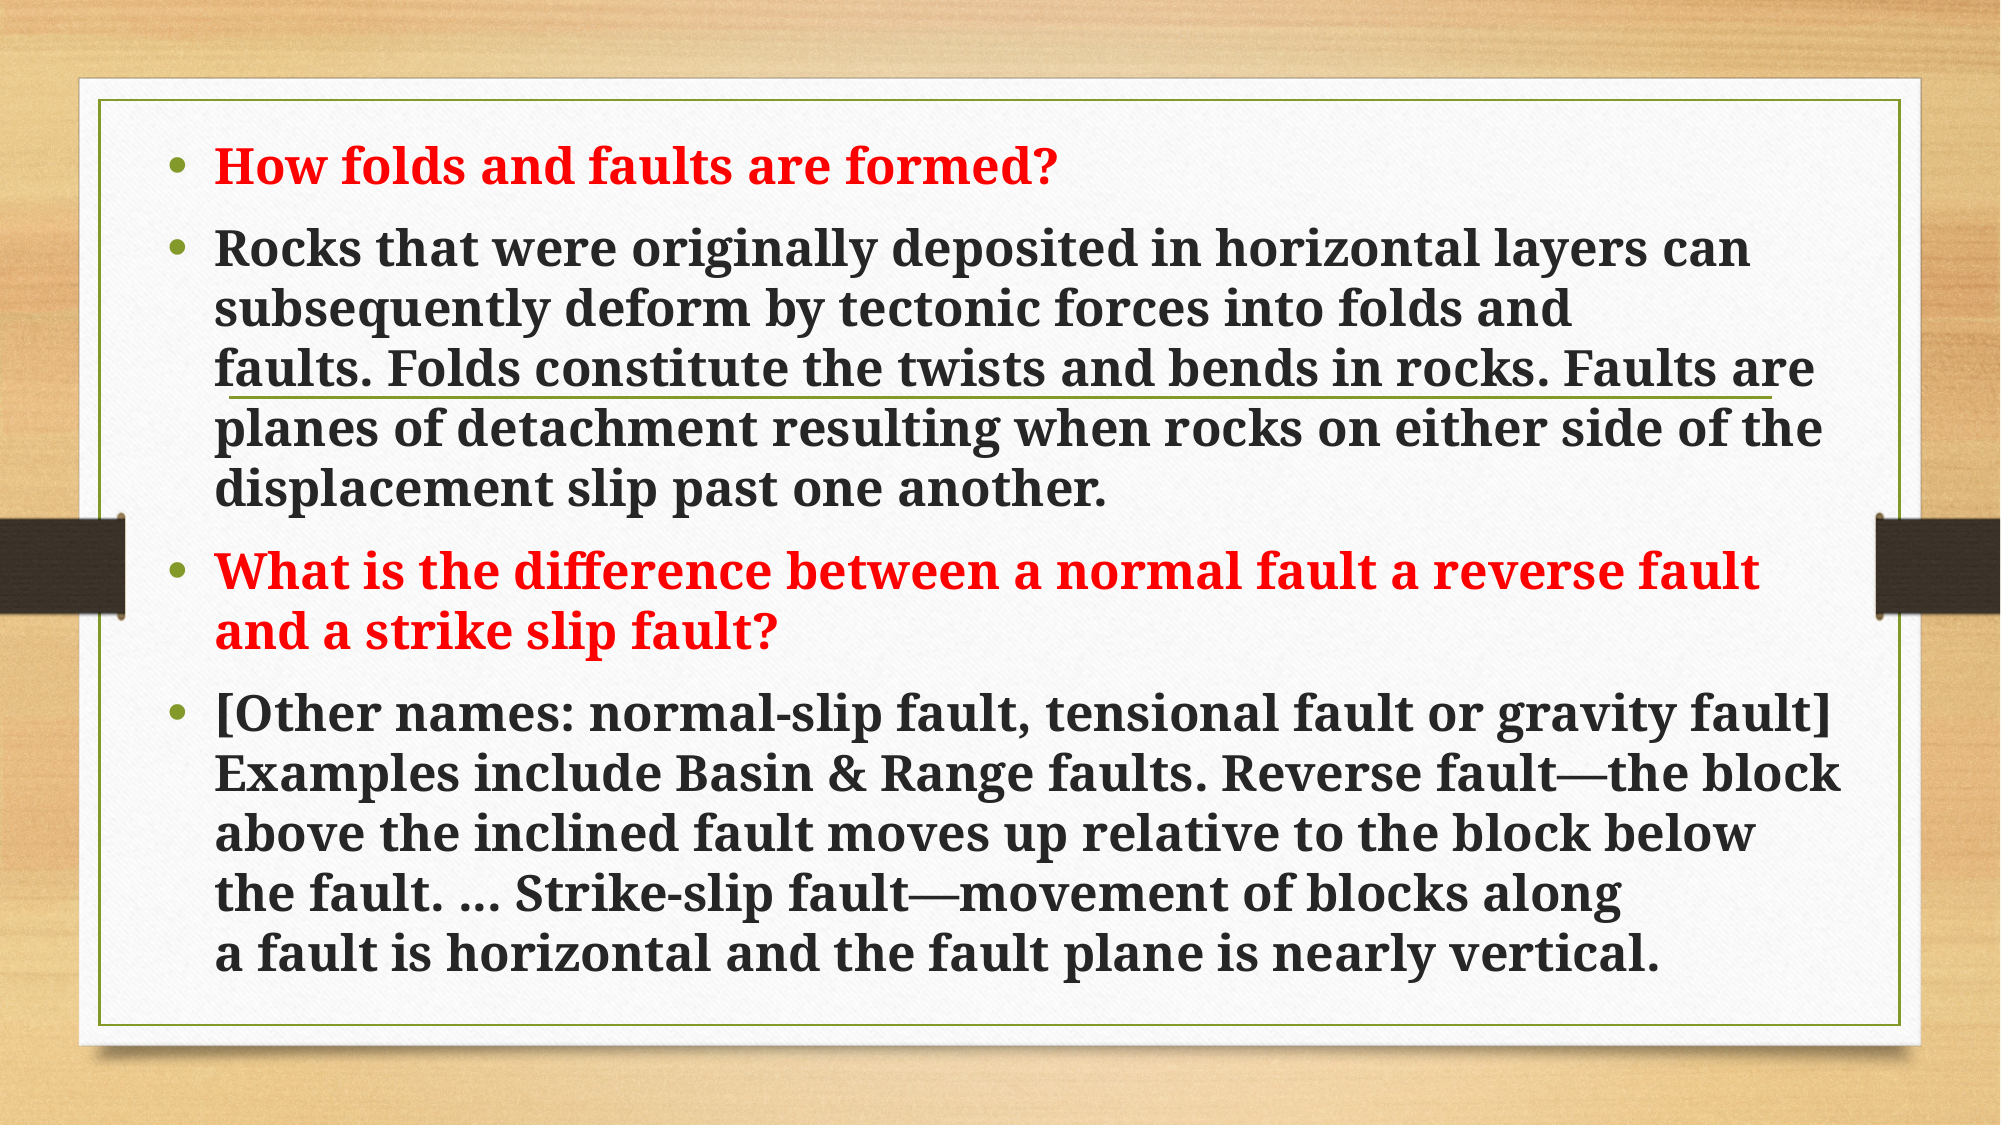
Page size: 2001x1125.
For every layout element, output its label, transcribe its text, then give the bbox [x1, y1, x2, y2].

picture [0, 0, 2001, 1125]
list How folds and faults are formed? Rocks that were originally deposited in horizontal layers can subsequently deform by tectonic forces into folds and faults. Folds constitute the twists and bends in rocks. Faults are planes of detachment resulting when rocks on either side of the displacement slip past one another. What is the difference between a normal fault a reverse fault and a strike slip fault? [Other names: normal-slip fault, tensional fault or gravity fault] Examples include Basin & Range faults. Reverse fault—the block above the inclined fault moves up relative to the block below the fault. ... Strike-slip fault—movement of blocks along a fault is horizontal and the fault plane is nearly vertical. [152, 126, 1870, 1014]
